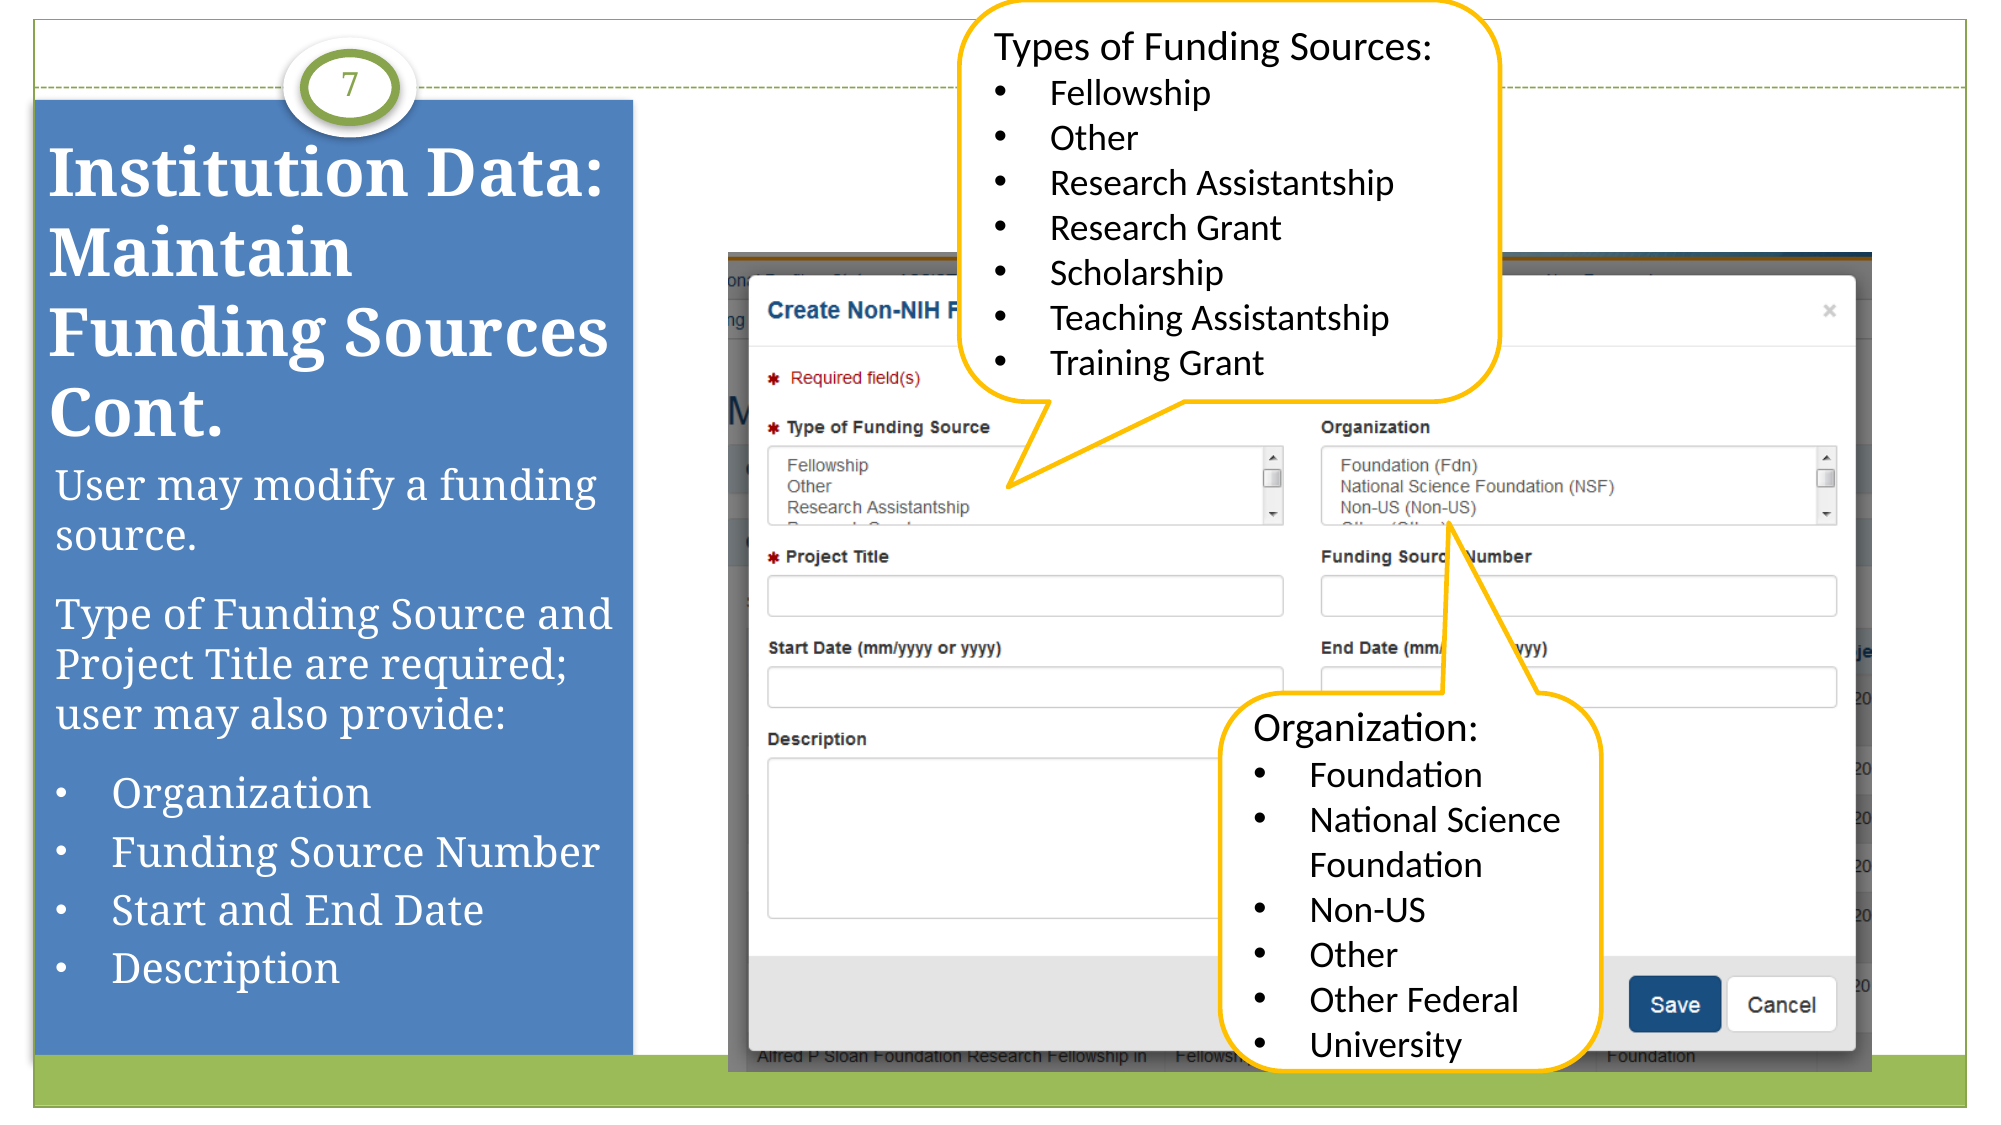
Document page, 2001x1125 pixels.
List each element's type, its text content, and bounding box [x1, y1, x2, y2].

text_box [728, 0, 1872, 1072]
title Institution Data: Maintain Funding Sources Cont. [33, 250, 643, 458]
slide_number 7 [300, 50, 400, 123]
list User may modify a funding source. Type of Funding Source and Project Title are required; user may also provide: Organization Funding Source Number Start and End Date Description [40, 458, 634, 1064]
